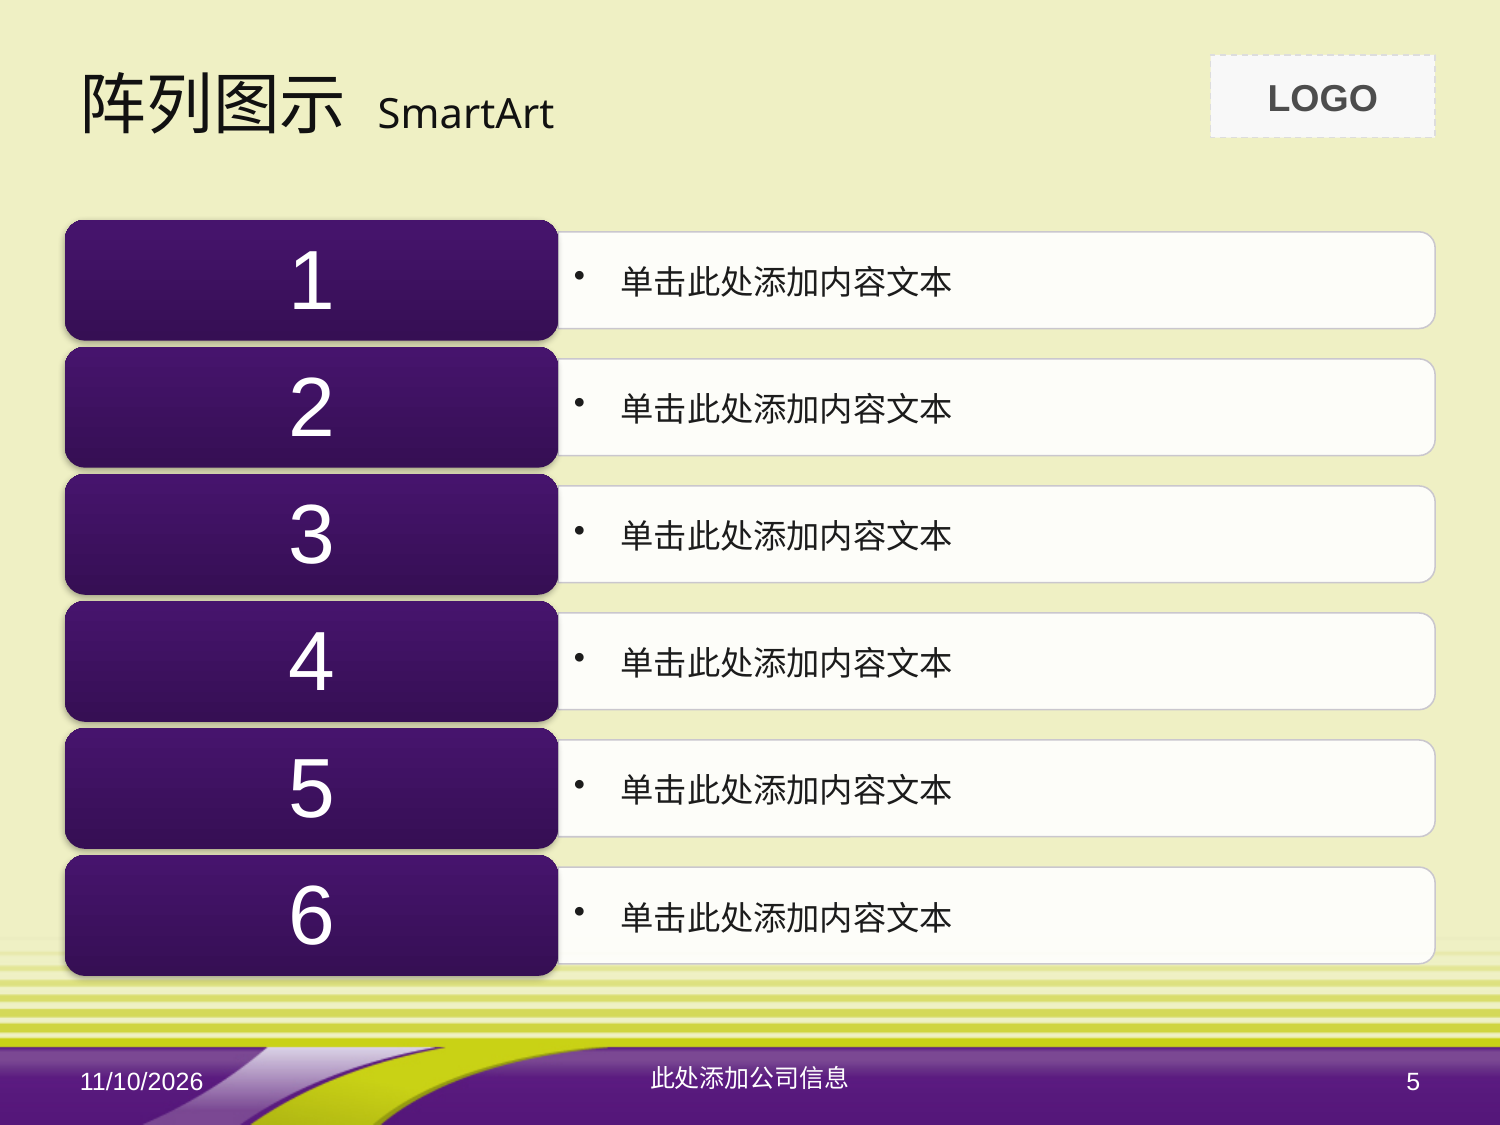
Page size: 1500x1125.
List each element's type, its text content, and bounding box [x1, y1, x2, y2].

footer 此处添加公司信息 [512, 1058, 988, 1103]
title 阵列图示 SmartArt [64, 42, 1436, 161]
slide_number 5 [1085, 1058, 1436, 1103]
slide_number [64, 1058, 415, 1103]
picture [0, 0, 1500, 1125]
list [64, 219, 1436, 977]
